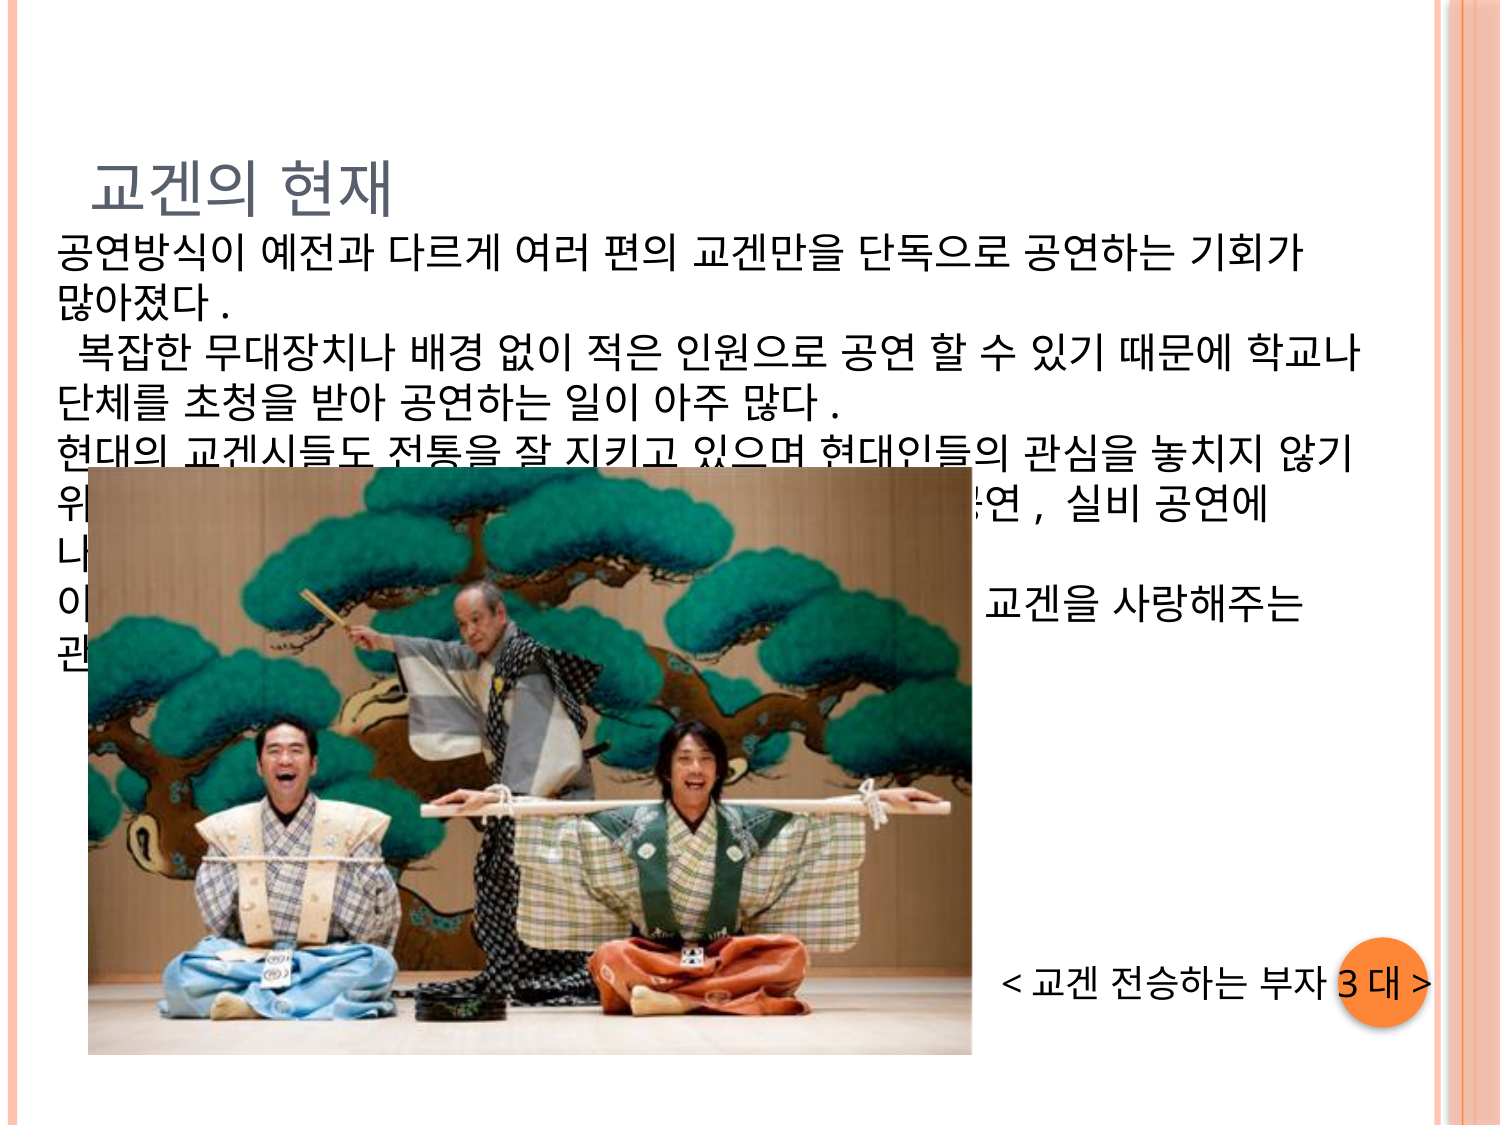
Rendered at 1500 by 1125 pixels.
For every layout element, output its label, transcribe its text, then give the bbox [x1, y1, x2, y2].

title 교겐의 현재 [75, 45, 1300, 219]
text_box 공연방식이 예전과 다르게 여러 편의 교겐만을 단독으로 공연하는 기회가 많아졌다. 복잡한 무대장치나 배경 없이 적은 인원으로 공연 할 수 있기 때문에 학교나 단체를 초청을 받아 공연하는 일이 아주 많다. 현대의 교겐시들도 전통을 잘 지키고 있으며 현대인들의 관심을 놓치지 않기 위해 창작과 연출법의 개발에 힘을 기울이거나 공개 공연, 실비 공연에 나서는 등 많은 노력을 하고 있다. 이렇게 잊혀지지 않기 위해 노력하는 교겐시들과 그런 교겐을 사랑해주는 관객들이 있어 전통이 잘 유지되고 있다. [41, 219, 1400, 730]
text_box <교겐 전승하는 부자3대> [986, 952, 1465, 1012]
picture [87, 467, 976, 1055]
